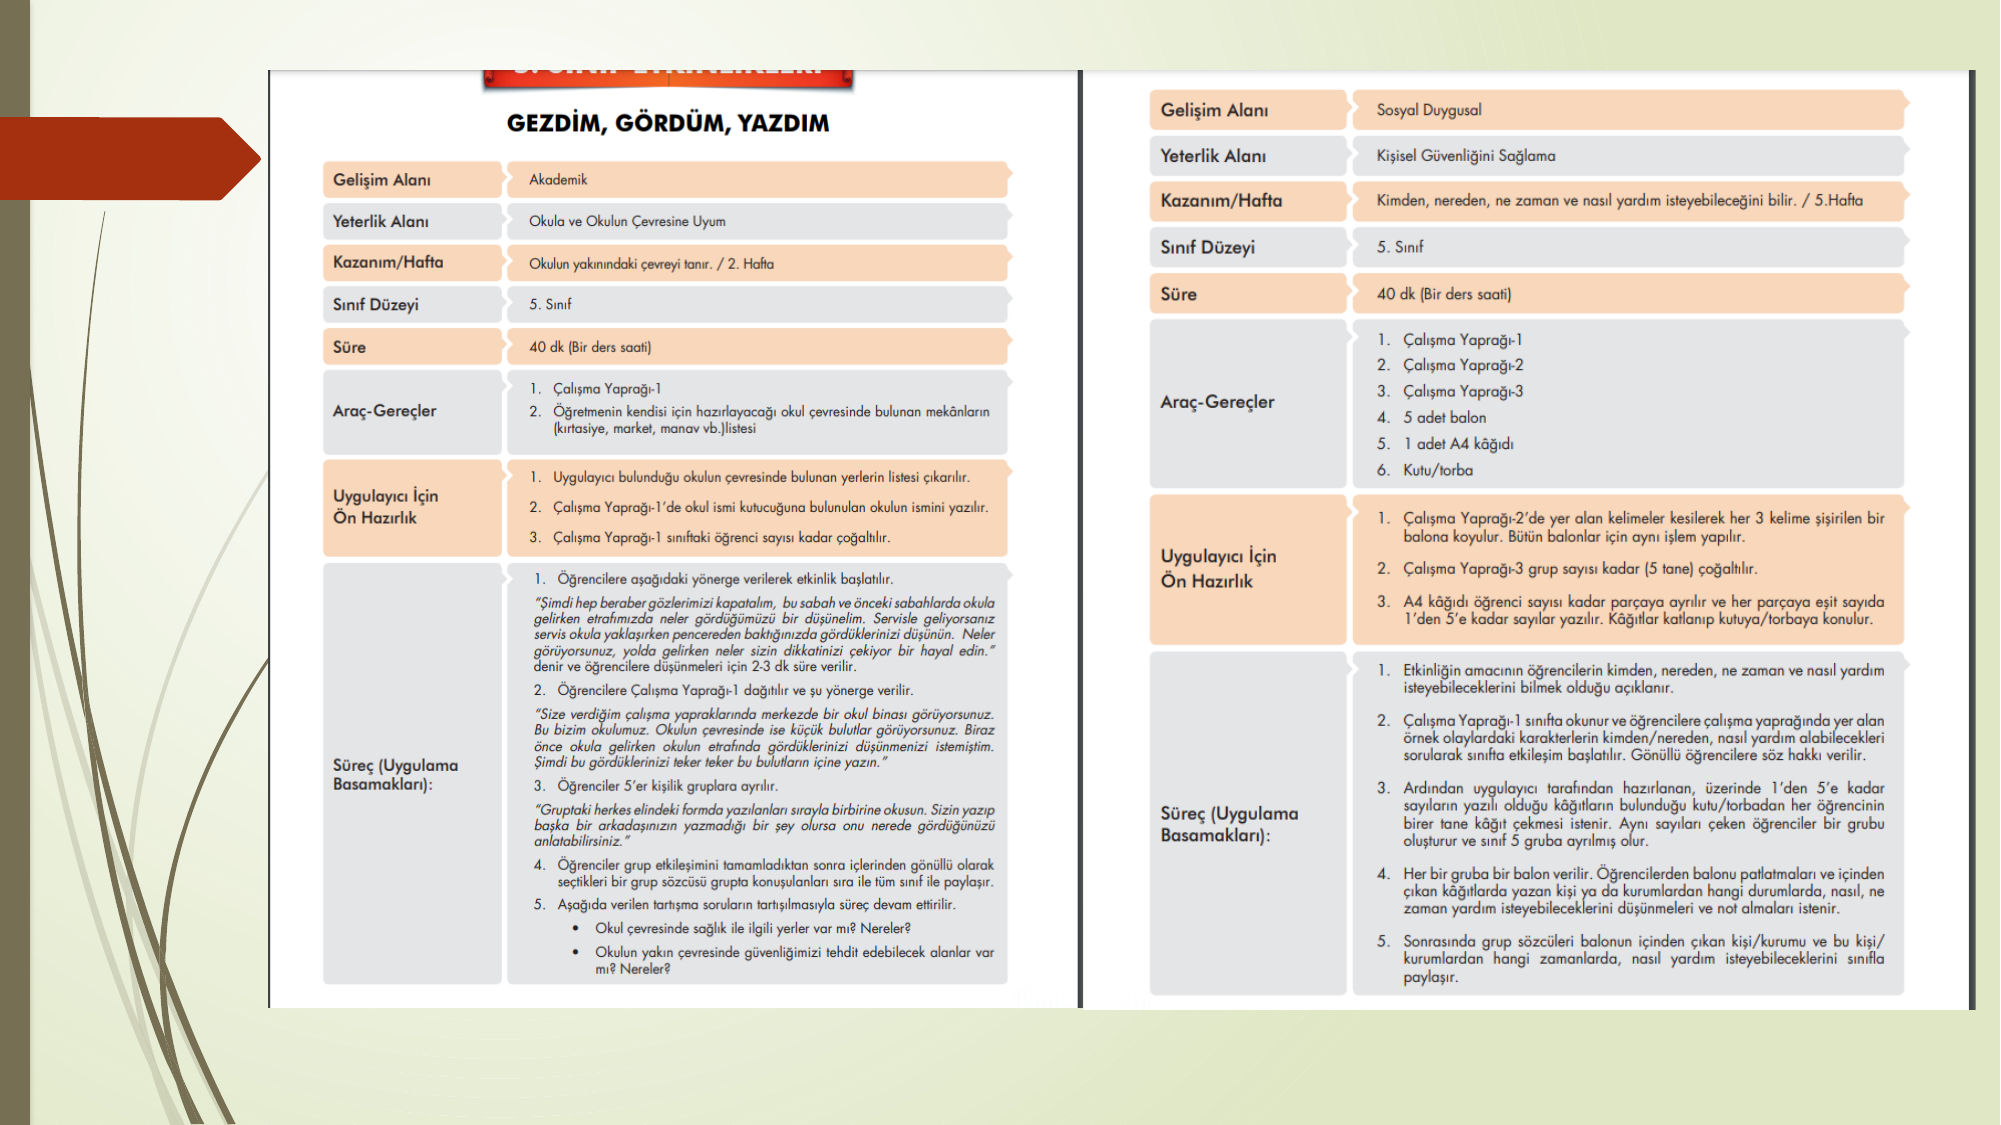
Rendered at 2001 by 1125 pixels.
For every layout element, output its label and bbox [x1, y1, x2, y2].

picture [267, 70, 1976, 1010]
